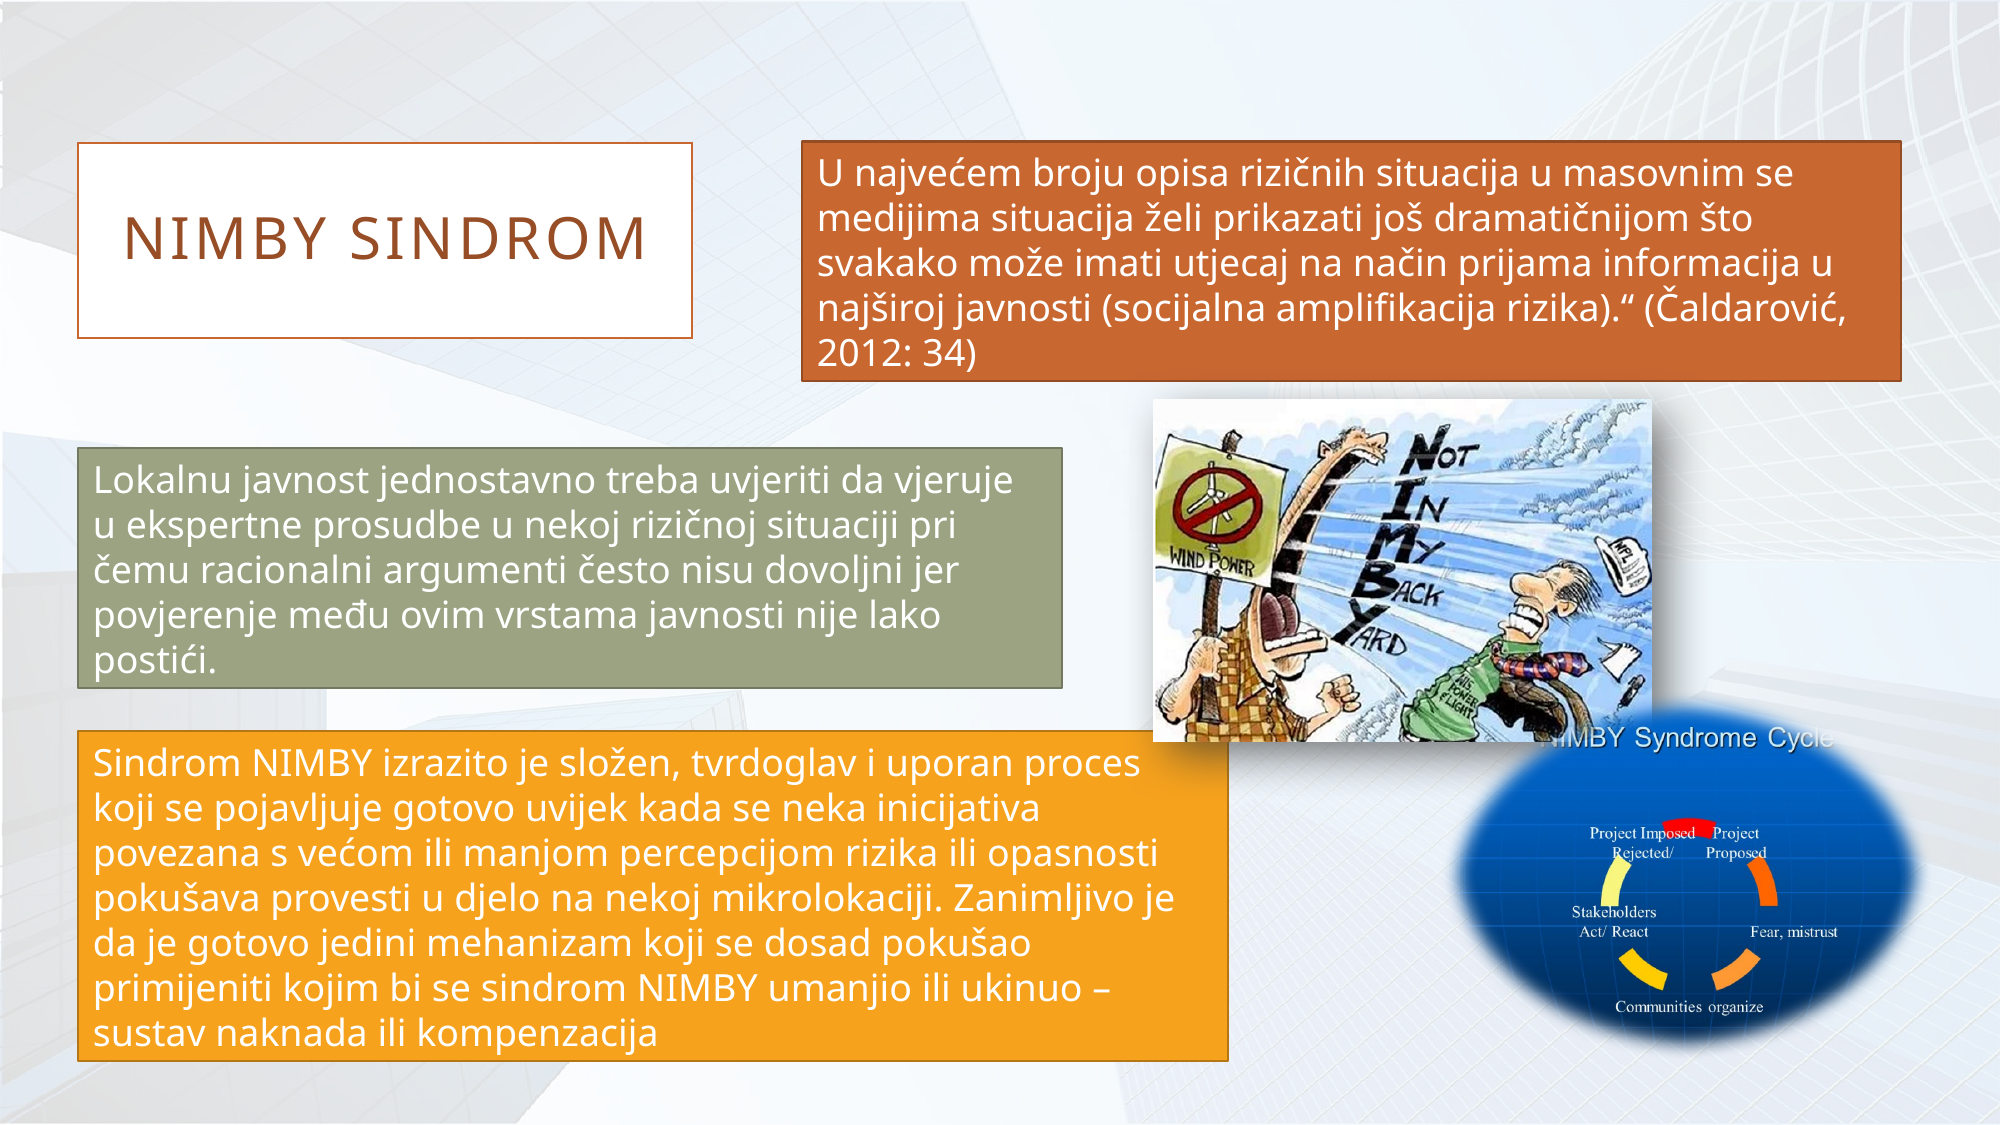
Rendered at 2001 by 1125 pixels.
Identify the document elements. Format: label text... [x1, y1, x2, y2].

title Nimby sindrom [77, 142, 693, 339]
text_box Lokalnu javnost jednostavno treba uvjeriti da vjeruje u ekspertne prosudbe u nekoj rizičnoj situaciji pri čemu racionalni argumenti često nisu dovoljni jer povjerenje među ovim vrstama javnosti nije lako postići. [77, 447, 1063, 689]
text_box Sindrom NIMBY izrazito je složen, tvrdoglav i uporan proces koji se pojavljuje gotovo uvijek kada se neka inicijativa povezana s većom ili manjom percepcijom rizika ili opasnosti pokušava provesti u djelo na nekoj mikrolokaciji. Zanimljivo je da je gotovo jedini mehanizam koji se dosad pokušao primijeniti kojim bi se sindrom NIMBY umanjio ili ukinuo – sustav naknada ili kompenzacija [77, 730, 1229, 1062]
text_box U najvećem broju opisa rizičnih situacija u masovnim se medijima situacija želi prikazati još dramatičnijom što svakako može imati utjecaj na način prijama informacija u najširoj javnosti (socijalna amplifikacija rizika).“ (Čaldarović, 2012: 34) [801, 140, 1902, 382]
picture [1153, 399, 1935, 1061]
